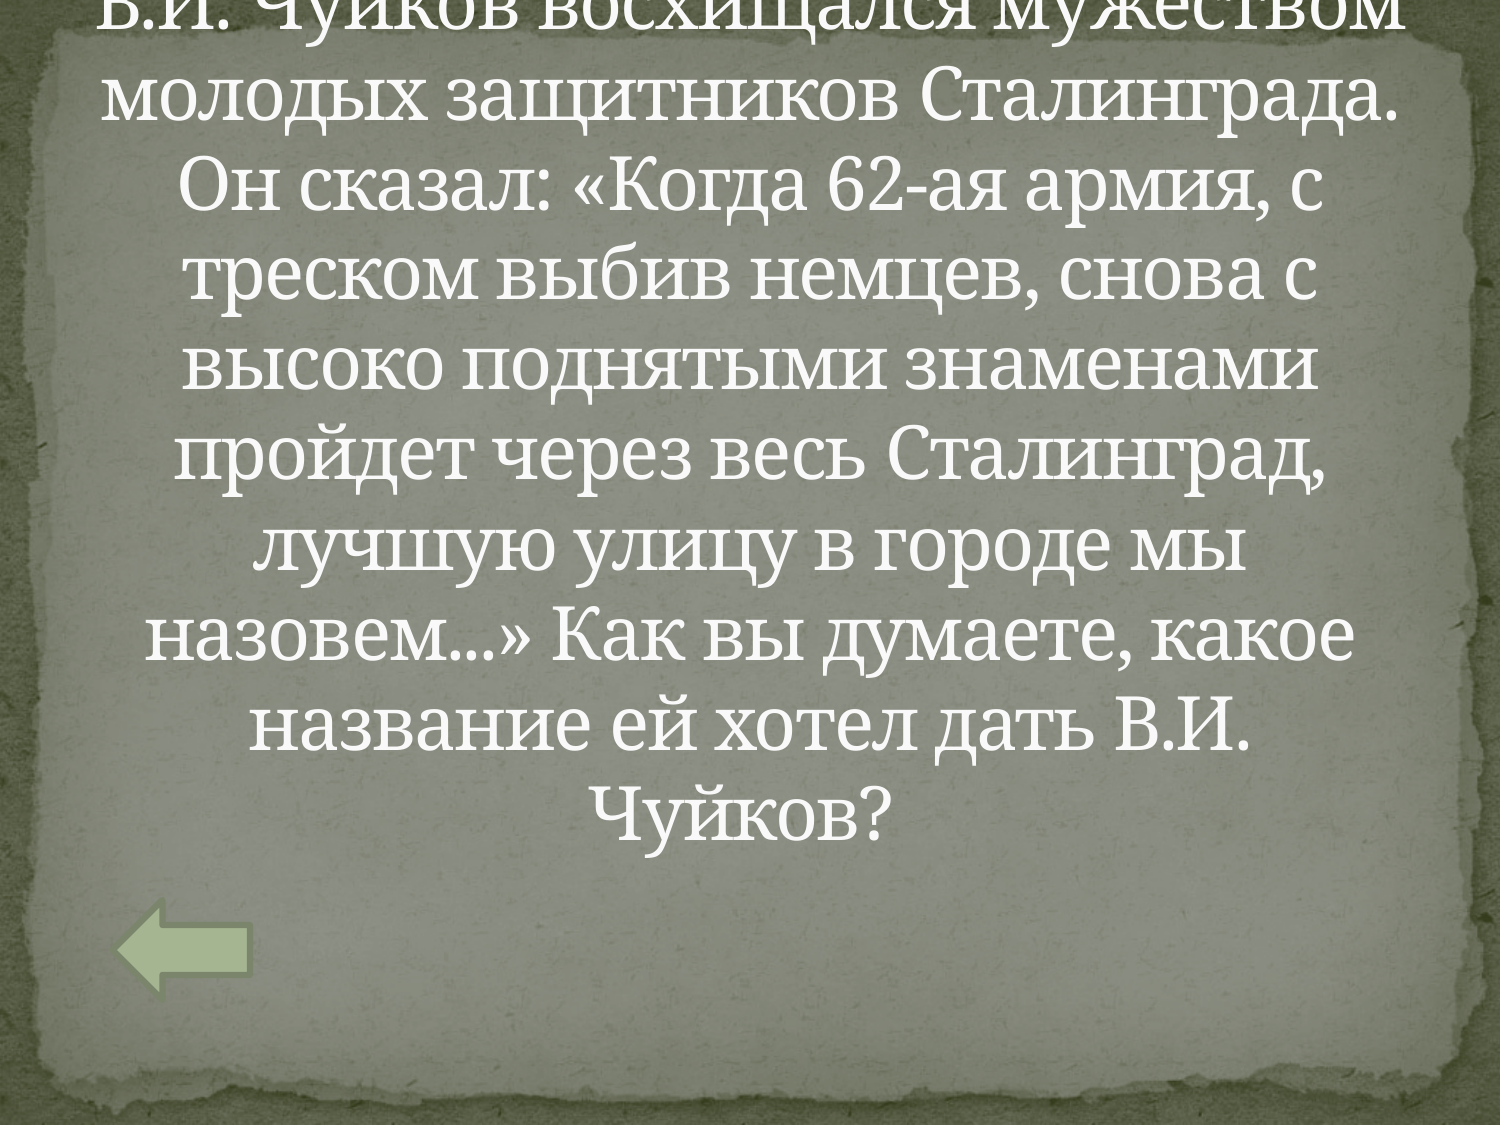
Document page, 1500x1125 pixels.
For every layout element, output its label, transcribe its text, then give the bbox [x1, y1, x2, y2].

title Командующий 62-ой армии генерал В.И. Чуйков восхищался мужеством молодых защитников Сталинграда. Он сказал: «Когда 62-ая армия, с треском выбив немцев, снова с высоко поднятыми знаменами пройдет через весь Сталинград, лучшую улицу в городе мы назовем...» Как вы думаете, какое название ей хотел дать В.И. Чуйков? [74, 112, 1425, 863]
text_box [109, 897, 254, 1003]
